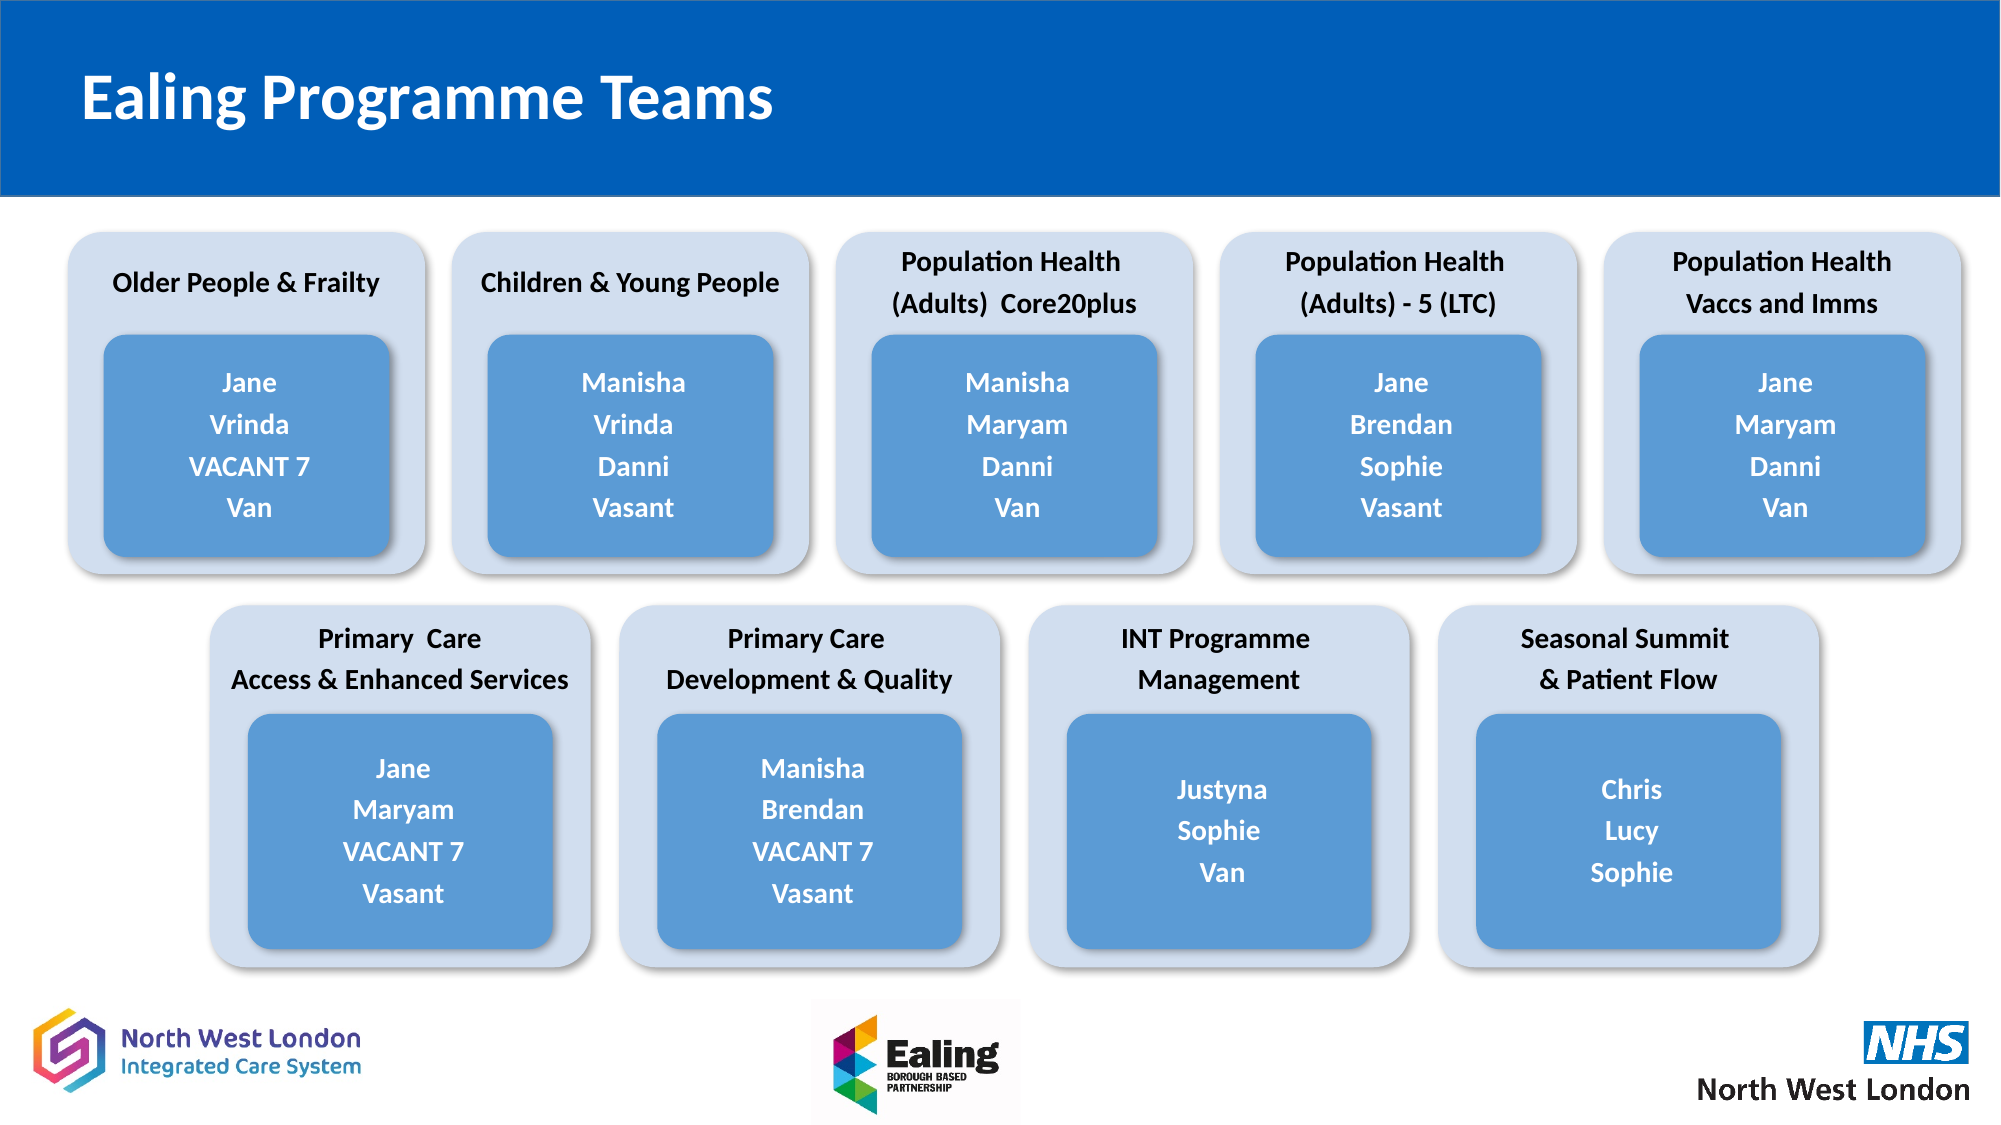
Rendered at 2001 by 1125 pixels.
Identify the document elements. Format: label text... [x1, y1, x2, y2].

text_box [66, 232, 1963, 574]
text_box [209, 605, 1820, 968]
picture [1696, 1021, 1971, 1107]
picture [810, 999, 1021, 1125]
text_box Ealing Programme Teams [66, 53, 1934, 143]
picture [31, 995, 363, 1106]
